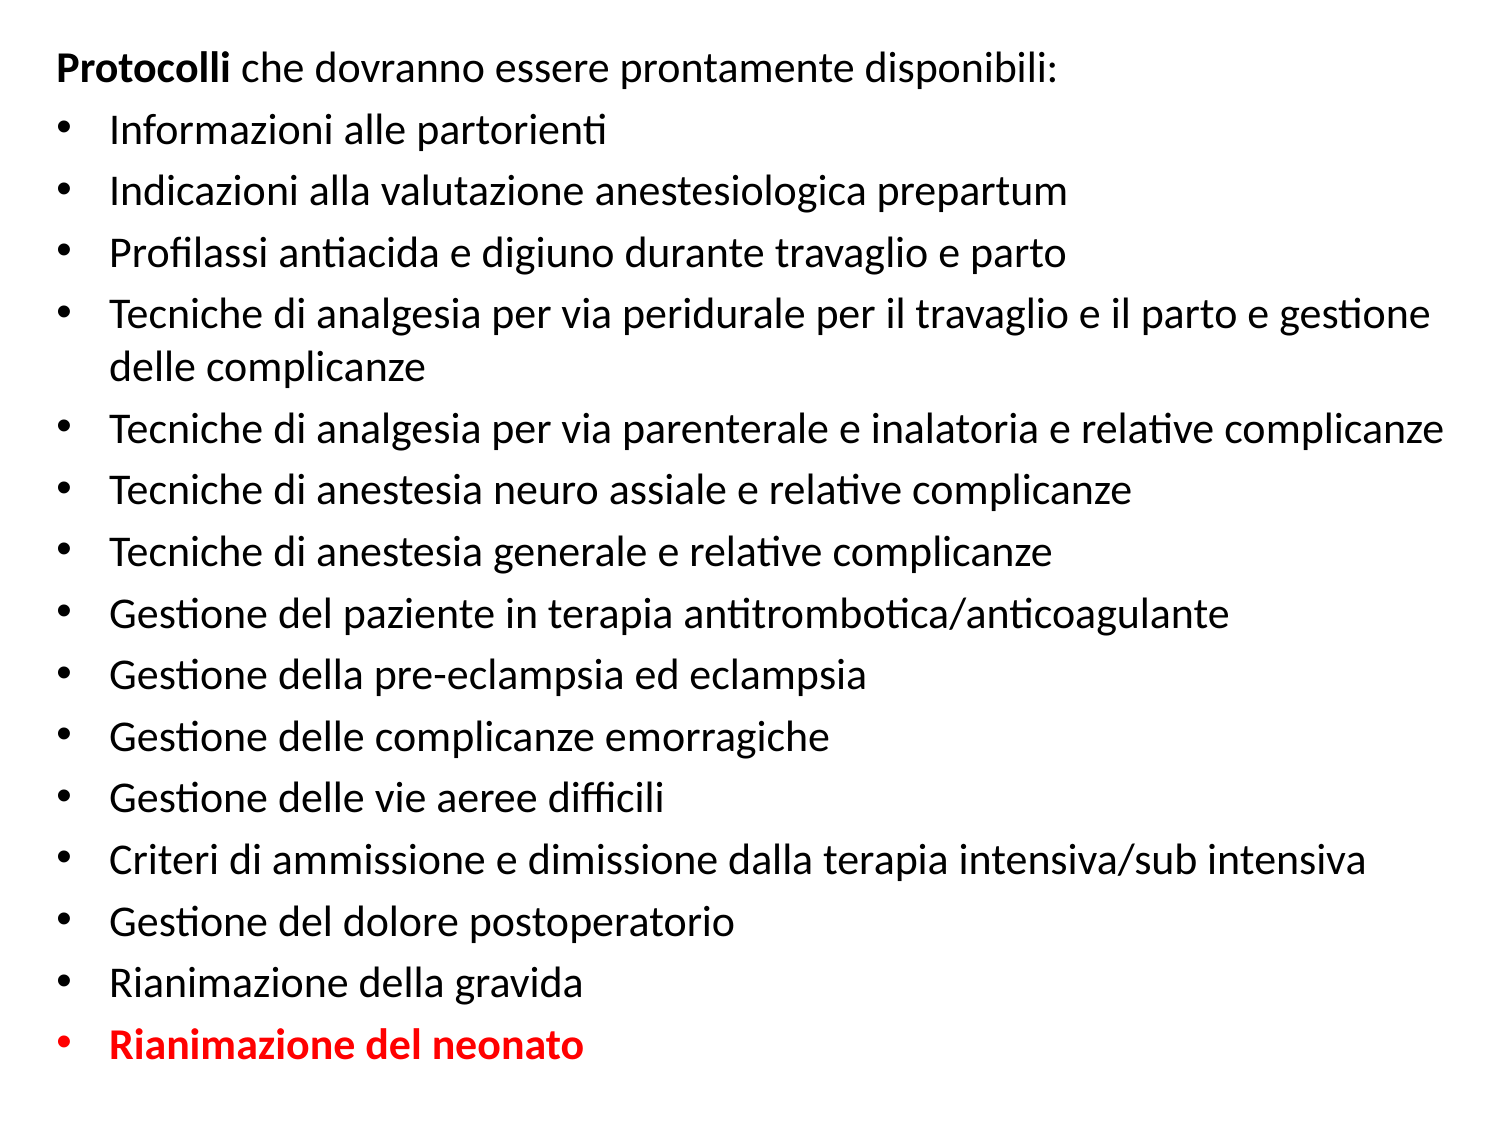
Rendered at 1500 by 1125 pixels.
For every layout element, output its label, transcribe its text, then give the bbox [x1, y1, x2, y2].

list Protocolli che dovranno essere prontamente disponibili: Informazioni alle partorienti Indicazioni alla valutazione anestesiologica prepartum Profilassi antiacida e digiuno durante travaglio e parto Tecniche di analgesia per via peridurale per il travaglio e il parto e gestione delle complicanze Tecniche di analgesia per via parenterale e inalatoria e relative complicanze Tecniche di anestesia neuro assiale e relative complicanze Tecniche di anestesia generale e relative complicanze Gestione del paziente in terapia antitrombotica/anticoagulante Gestione della pre-eclampsia ed eclampsia Gestione delle complicanze emorragiche Gestione delle vie aeree difficili Criteri di ammissione e dimissione dalla terapia intensiva/sub intensiva Gestione del dolore postoperatorio Rianimazione della gravida Rianimazione del neonato [40, 30, 1471, 1095]
